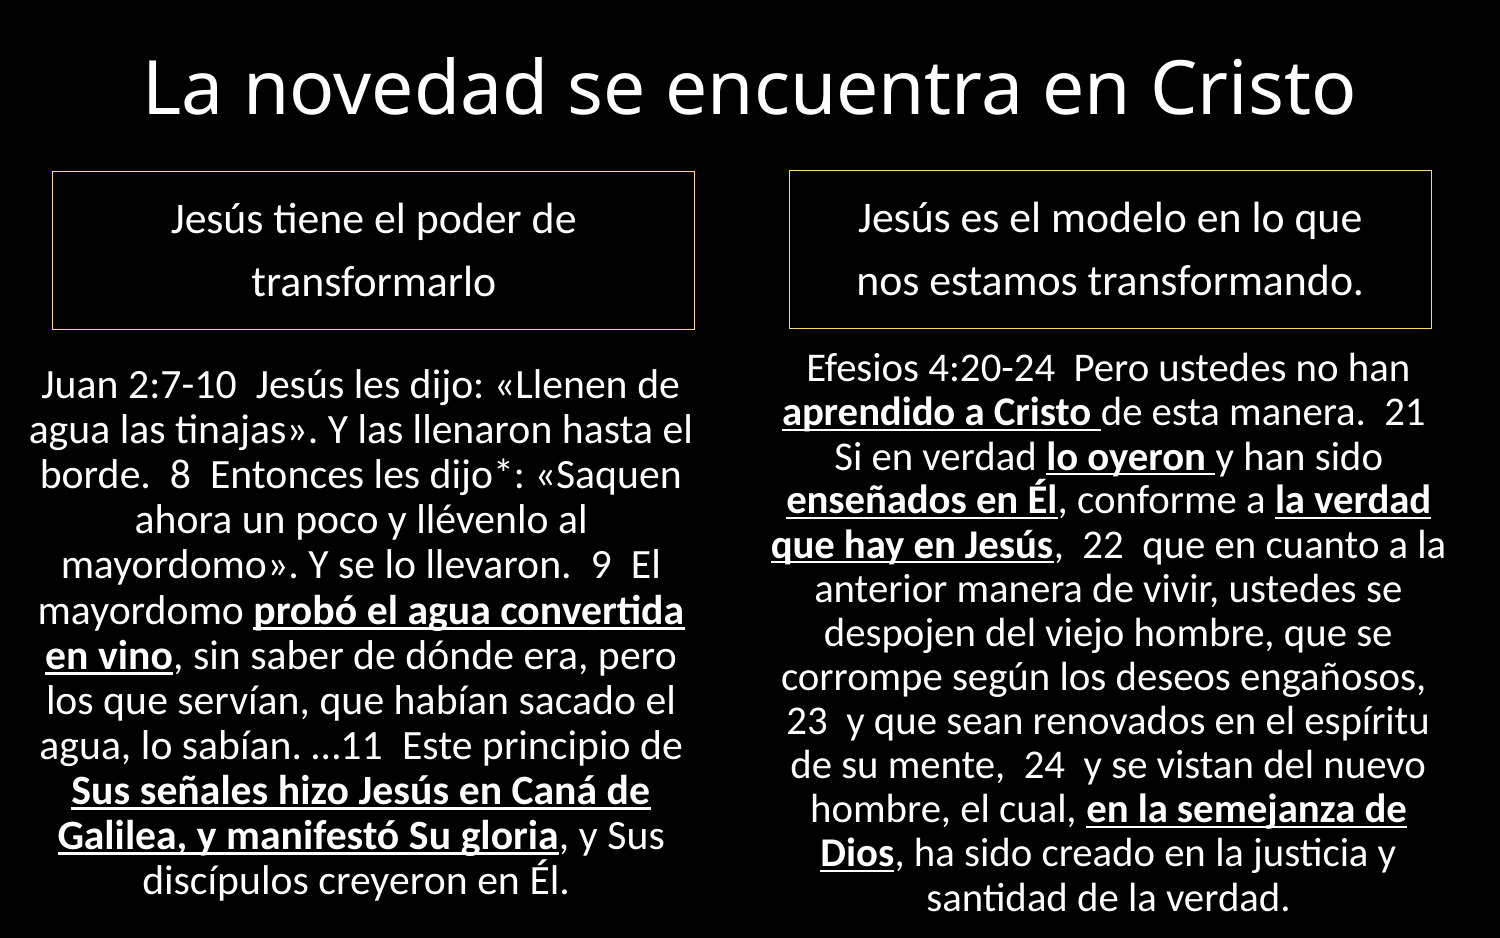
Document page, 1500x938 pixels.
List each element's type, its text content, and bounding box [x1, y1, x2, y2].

text_box Jesús es el modelo en lo que nos estamos transformando. [789, 170, 1432, 329]
text_box Jesús tiene el poder de transformarlo [52, 171, 695, 330]
title La novedad se encuentra en Cristo [103, 0, 1397, 182]
text_box Efesios 4:20-24 Pero ustedes no han aprendido a Cristo de esta manera. 21 Si en verdad lo oyeron y han sido enseñados en Él, conforme a la verdad que hay en Jesús, 22 que en cuanto a la anterior manera de vivir, ustedes se despojen del viejo hombre, que se corrompe según los deseos engañosos, 23 y que sean renovados en el espíritu de su mente, 24 y se vistan del nuevo hombre, el cual, en la semejanza de Dios, ha sido creado en la justicia y santidad de la verdad. [749, 328, 1468, 938]
text_box Juan 2:7-10 Jesús les dijo: «Llenen de agua las tinajas». Y las llenaron hasta el borde. 8 Entonces les dijo*: «Saquen ahora un poco y llévenlo al mayordomo». Y se lo llevaron. 9 El mayordomo probó el agua convertida en vino, sin saber de dónde era, pero los que servían, que habían sacado el agua, lo sabían. …11 Este principio de Sus señales hizo Jesús en Caná de Galilea, y manifestó Su gloria, y Sus discípulos creyeron en Él. [2, 328, 720, 938]
